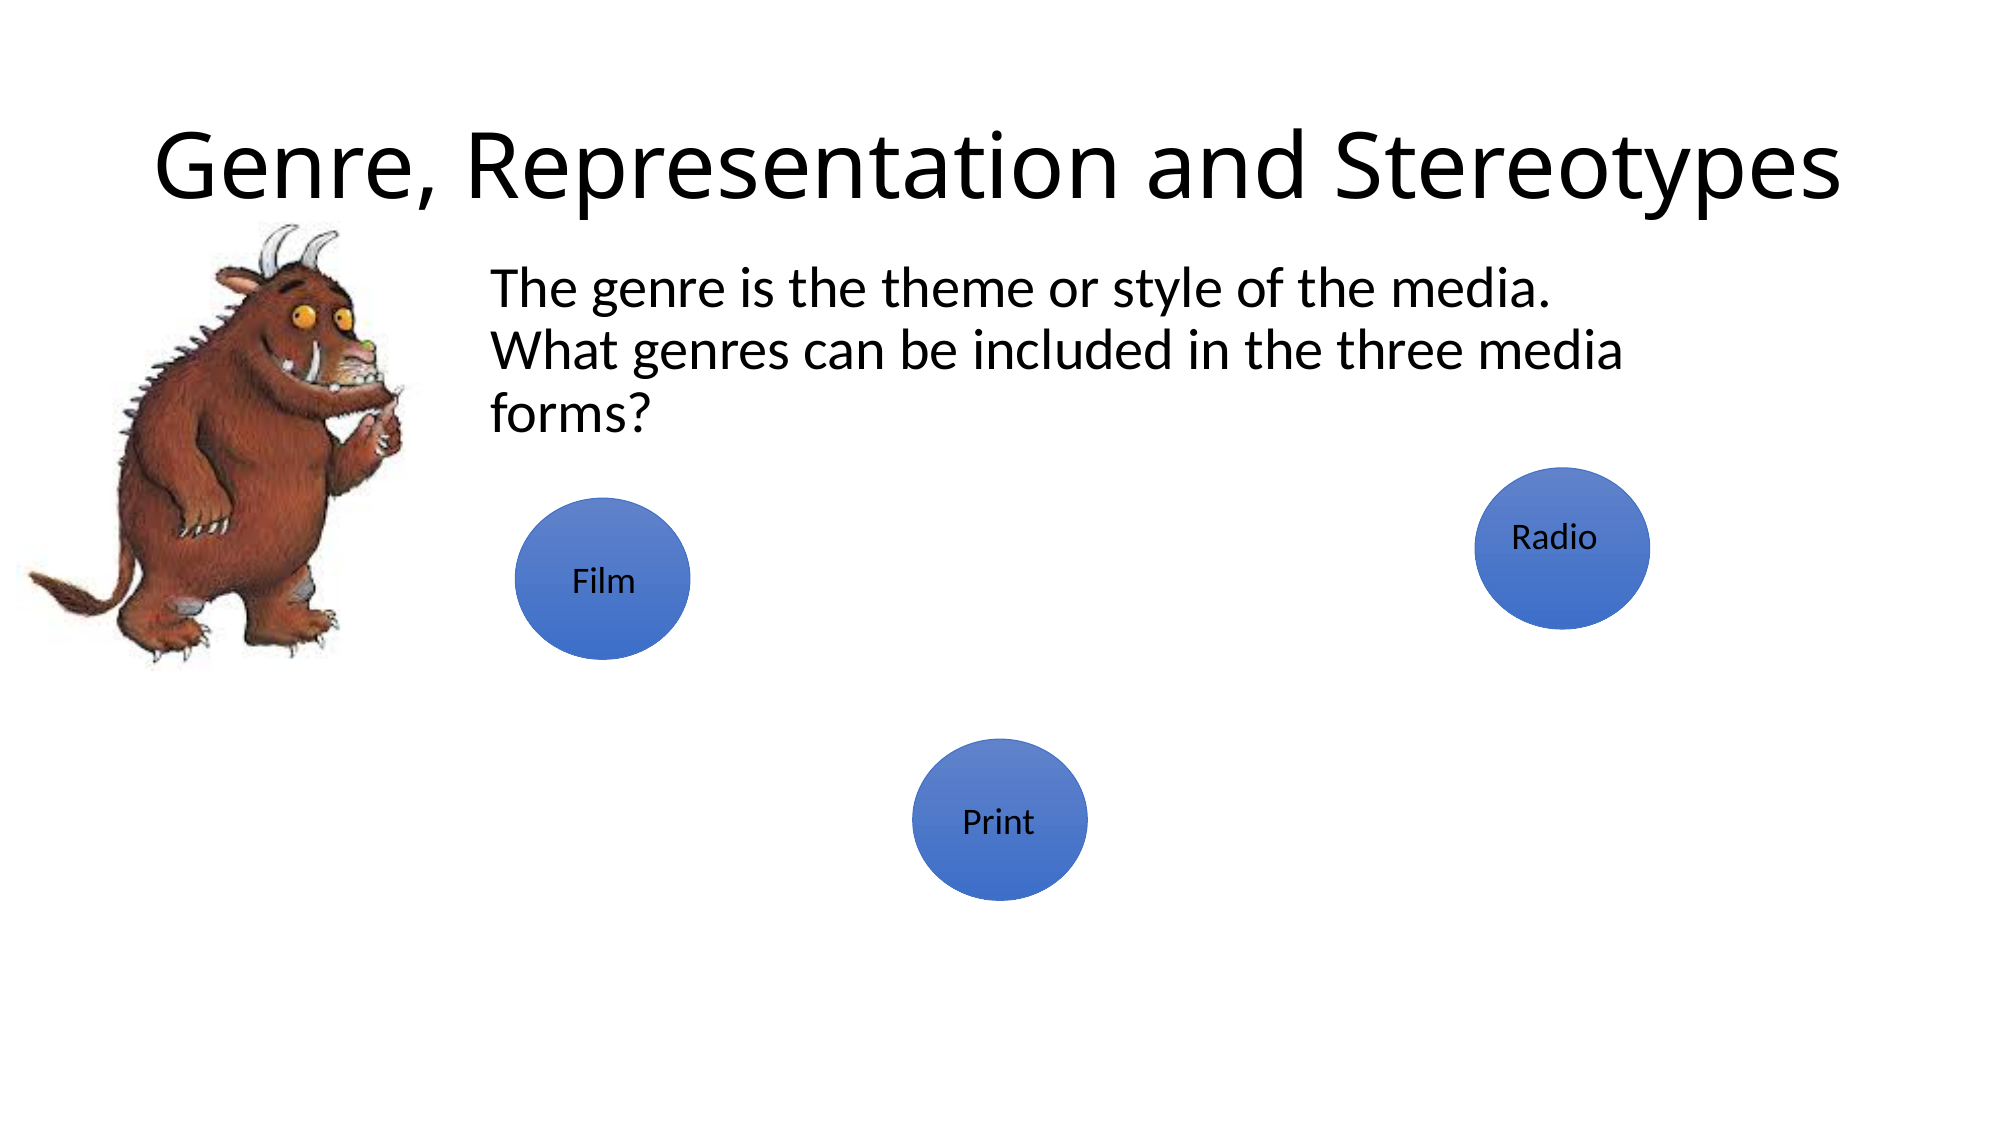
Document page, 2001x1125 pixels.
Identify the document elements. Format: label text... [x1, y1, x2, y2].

list The genre is the theme or style of the media. What genres can be included in the three media forms? [475, 249, 1670, 1004]
text_box [1474, 467, 1649, 630]
text_box [514, 497, 685, 660]
picture [16, 221, 476, 671]
text_box [912, 738, 1082, 901]
text_box Film [557, 548, 730, 609]
text_box Print [947, 789, 1121, 850]
text_box Radio [1496, 504, 1670, 565]
title Genre, Representation and Stereotypes [137, 59, 1863, 278]
